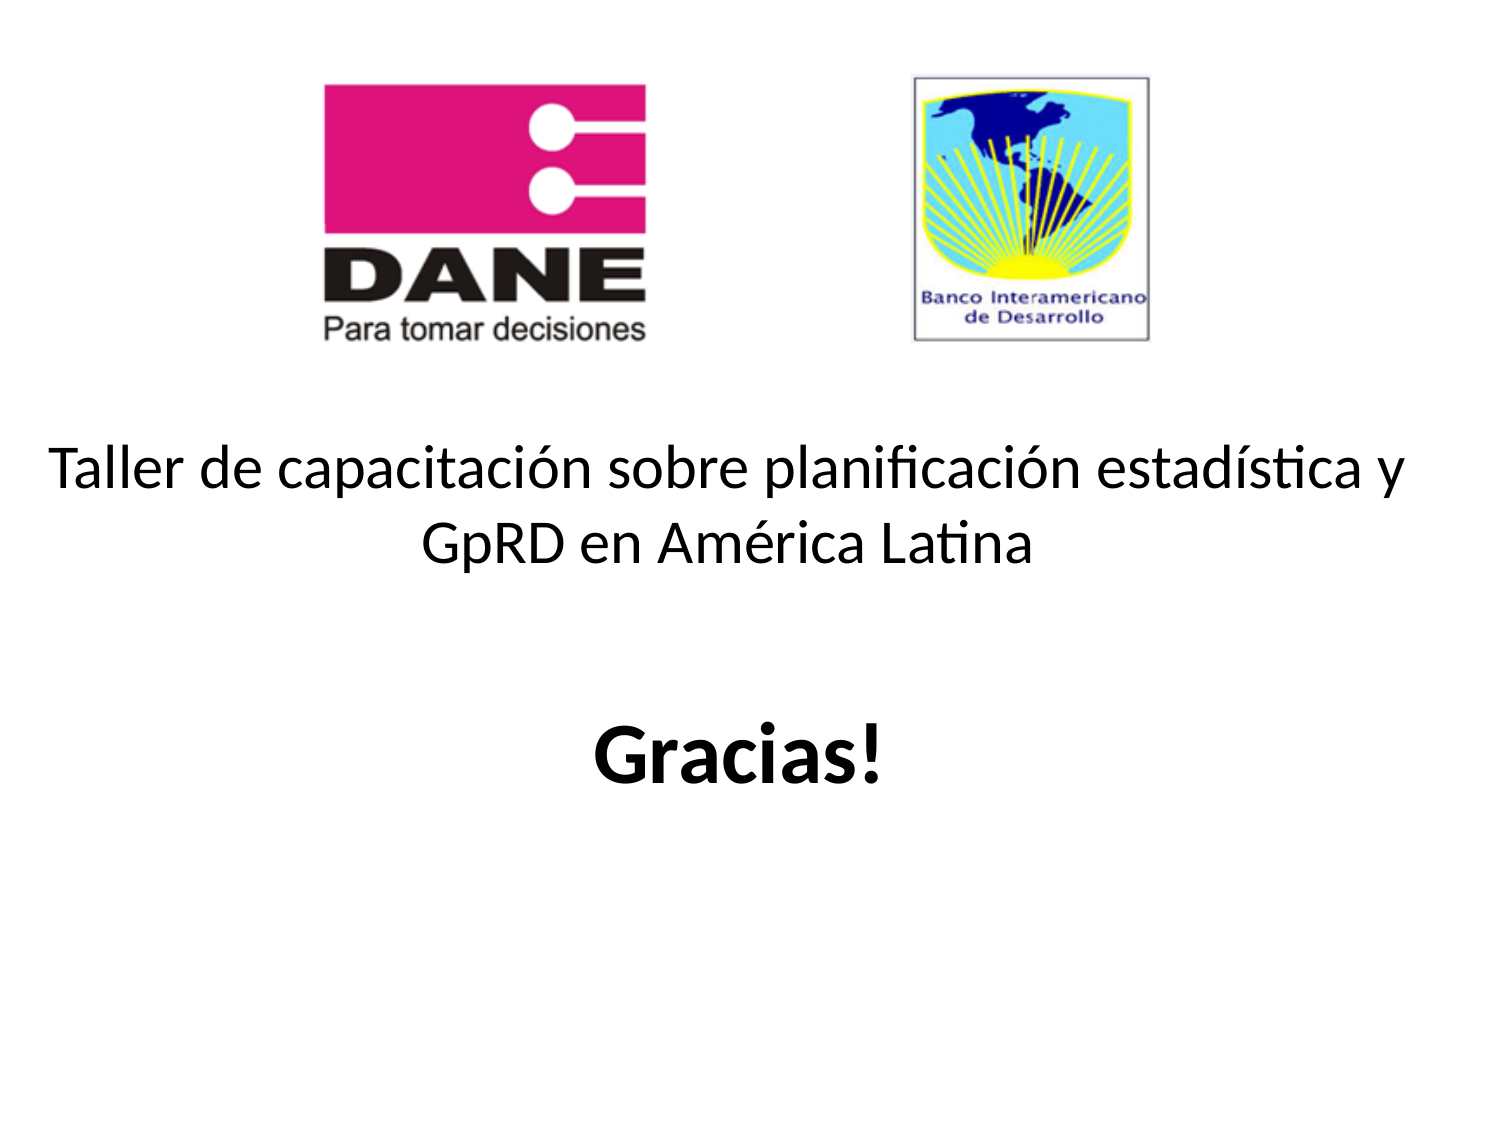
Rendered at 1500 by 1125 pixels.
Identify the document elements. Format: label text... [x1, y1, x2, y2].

picture [182, 30, 1294, 386]
title Taller de capacitación sobre planificación estadística y GpRD en América Latina [20, 380, 1436, 622]
subtitle Gracias! [130, 688, 1329, 976]
